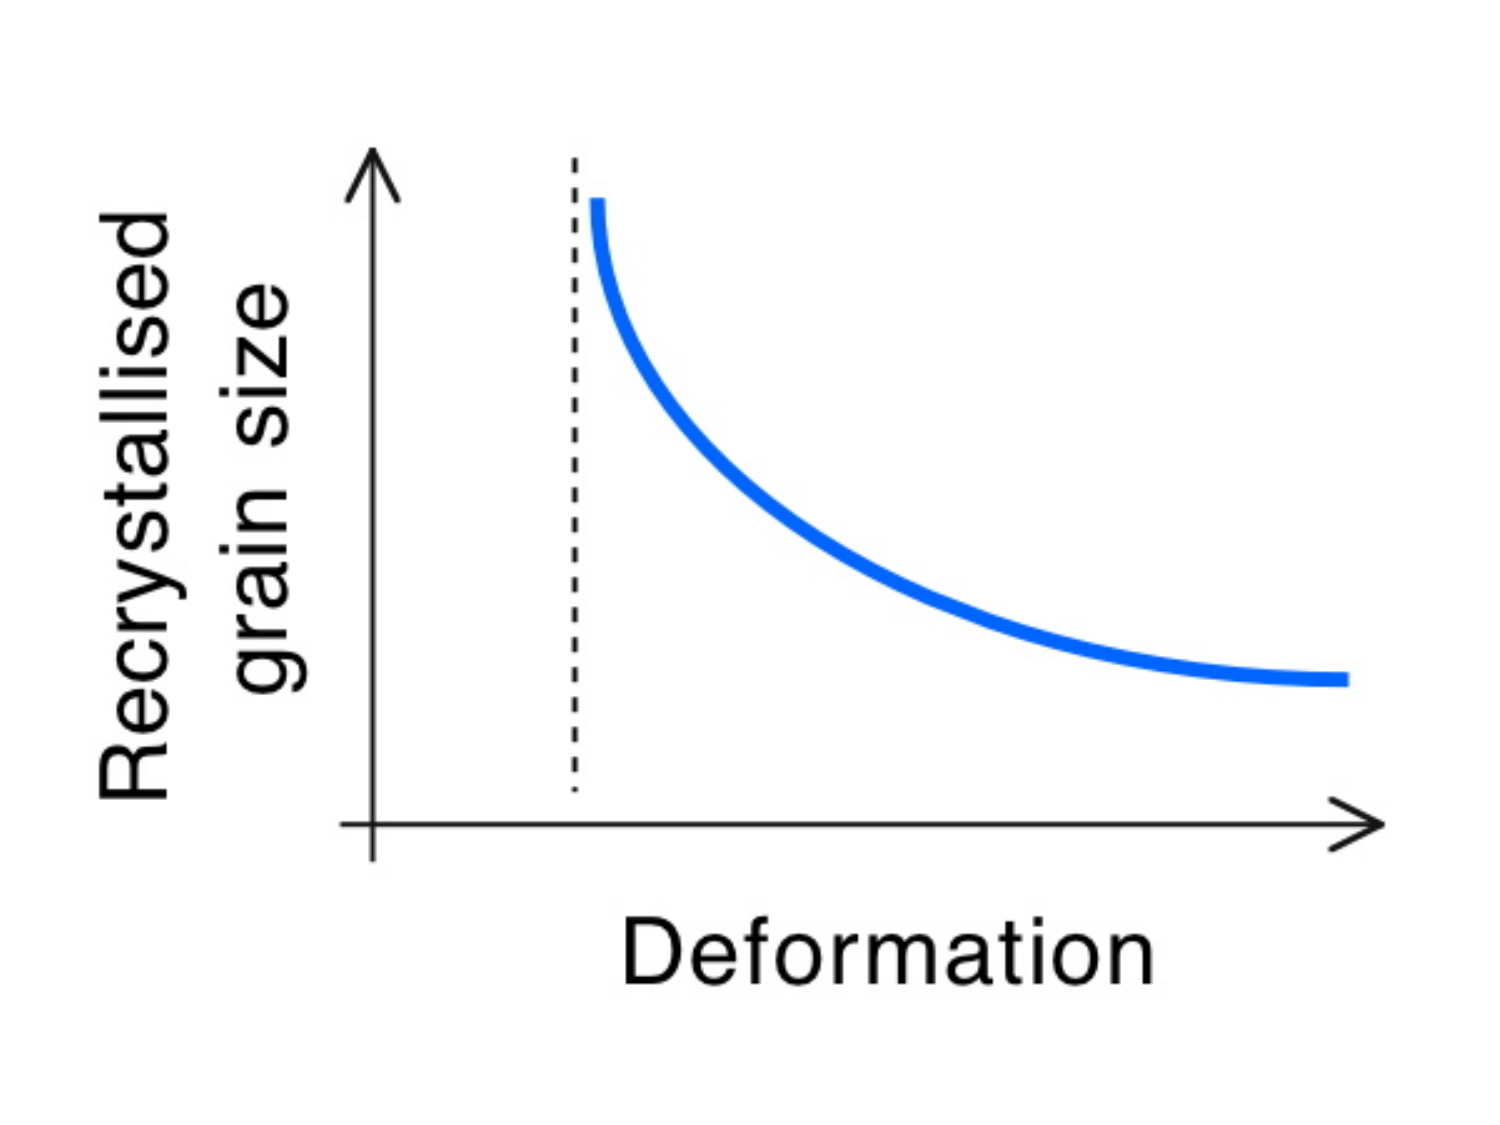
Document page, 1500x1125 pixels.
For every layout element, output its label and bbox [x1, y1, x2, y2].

picture [49, 61, 1413, 1037]
